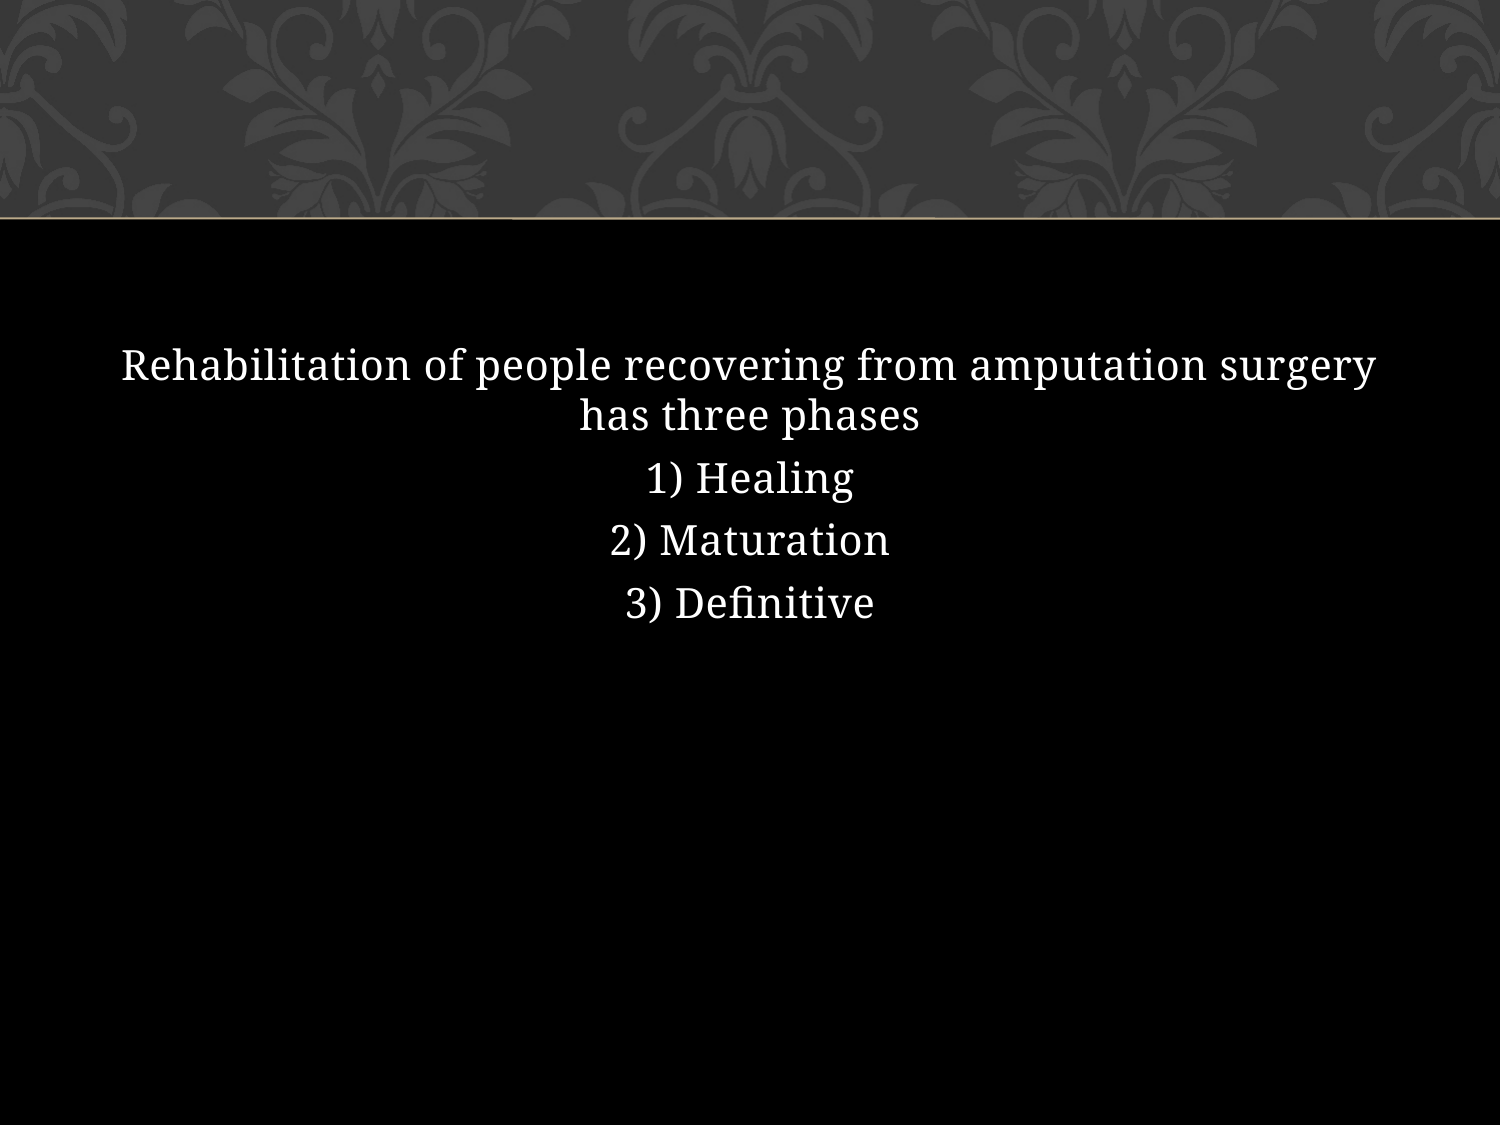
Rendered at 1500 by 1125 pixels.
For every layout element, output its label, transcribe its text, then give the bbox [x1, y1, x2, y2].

list Rehabilitation of people recovering from amputation surgery has three phases 1) Healing 2) Maturation 3) Definitive [75, 331, 1425, 1000]
